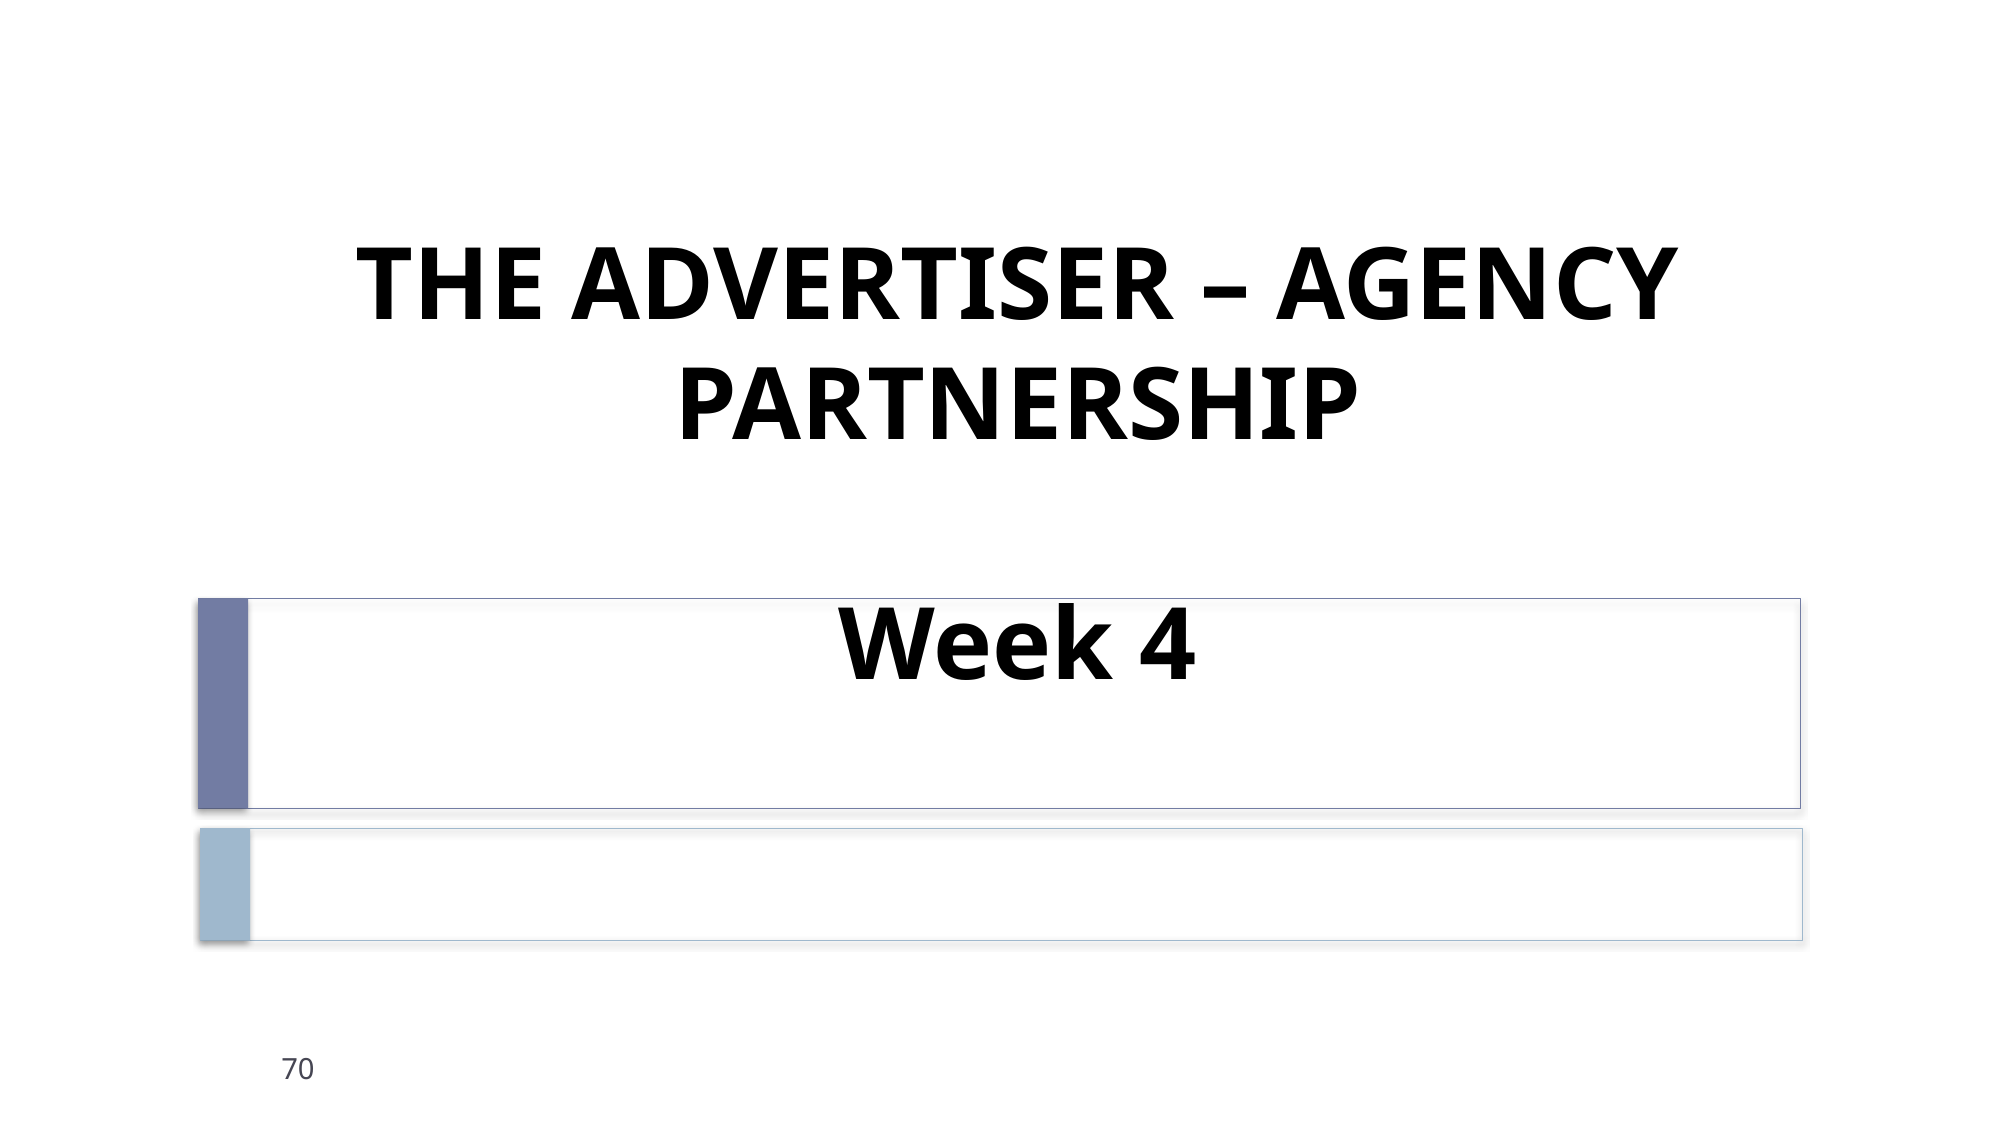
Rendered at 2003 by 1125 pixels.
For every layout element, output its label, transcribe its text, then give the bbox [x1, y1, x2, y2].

slide_number 70 [266, 1042, 534, 1103]
title THE ADVERTISER – AGENCY PARTNERSHIP Week 4 [266, 212, 1769, 800]
